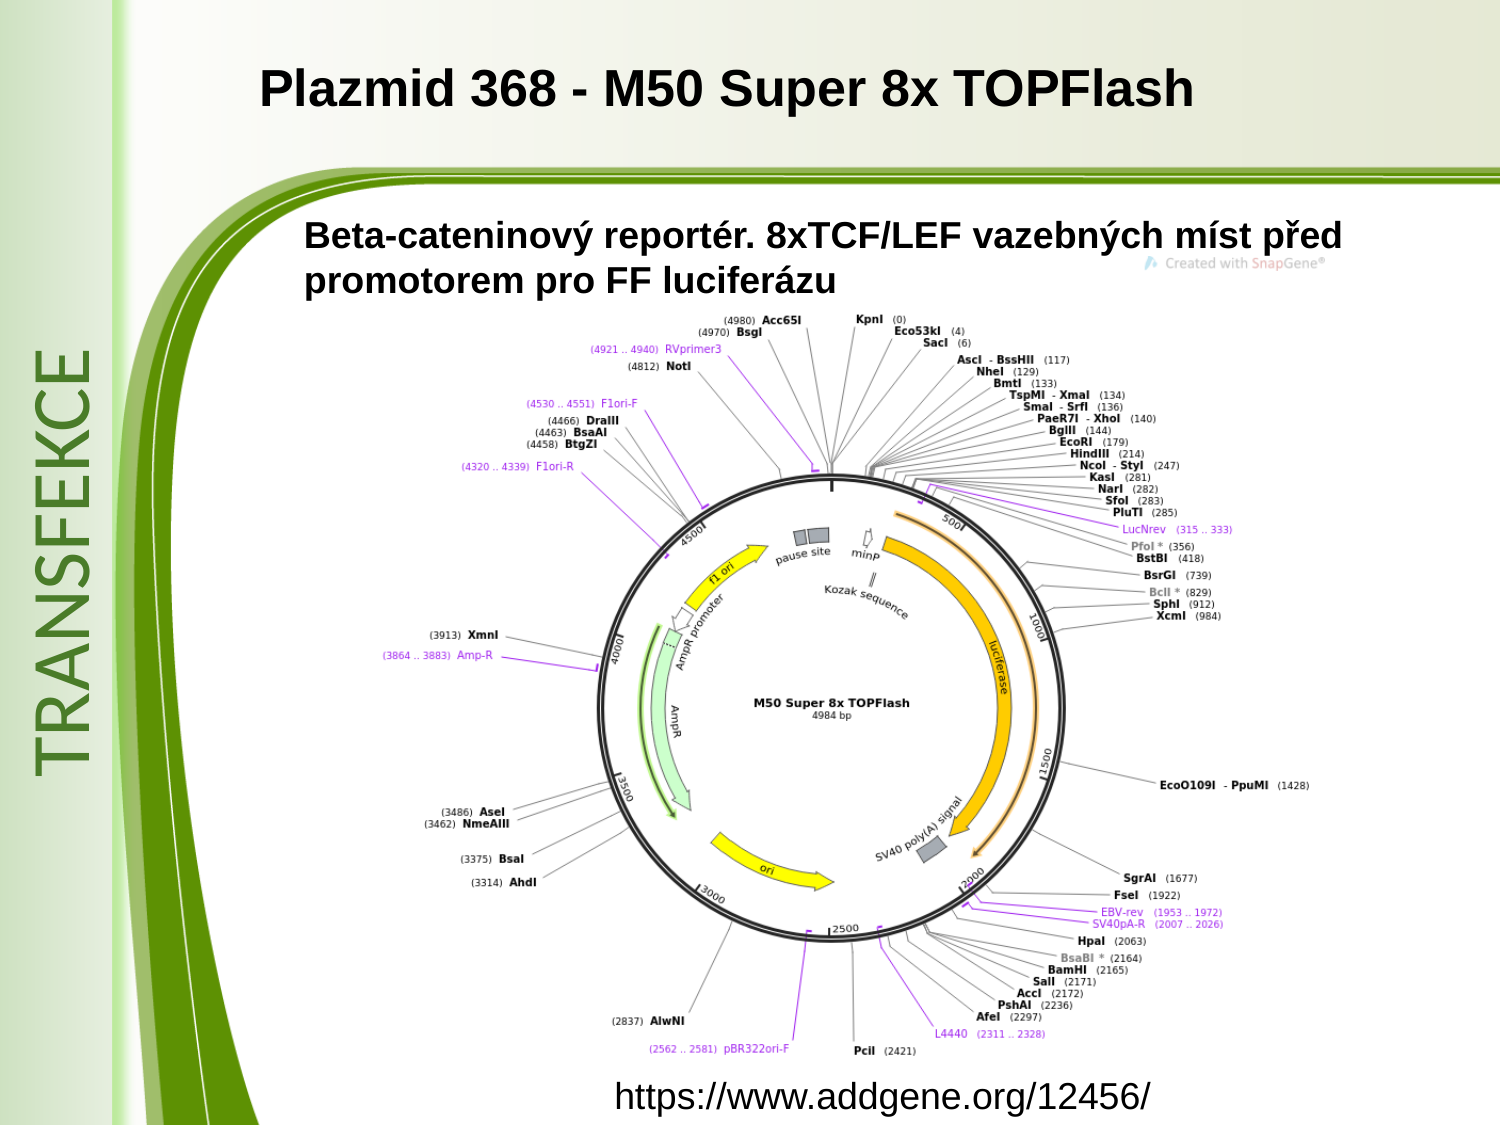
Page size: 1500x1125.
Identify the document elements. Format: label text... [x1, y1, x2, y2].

text_box Beta-cateninový reportér. 8xTCF/LEF vazebných míst před promotorem pro FF luciferázu [289, 203, 1412, 309]
text_box TRANSFEKCE [0, 0, 114, 1125]
text_box https://www.addgene.org/12456/ [599, 1066, 1167, 1125]
picture [130, 0, 1500, 1125]
title Plazmid 368 - M50 Super 8x TOPFlash [244, 66, 1416, 168]
